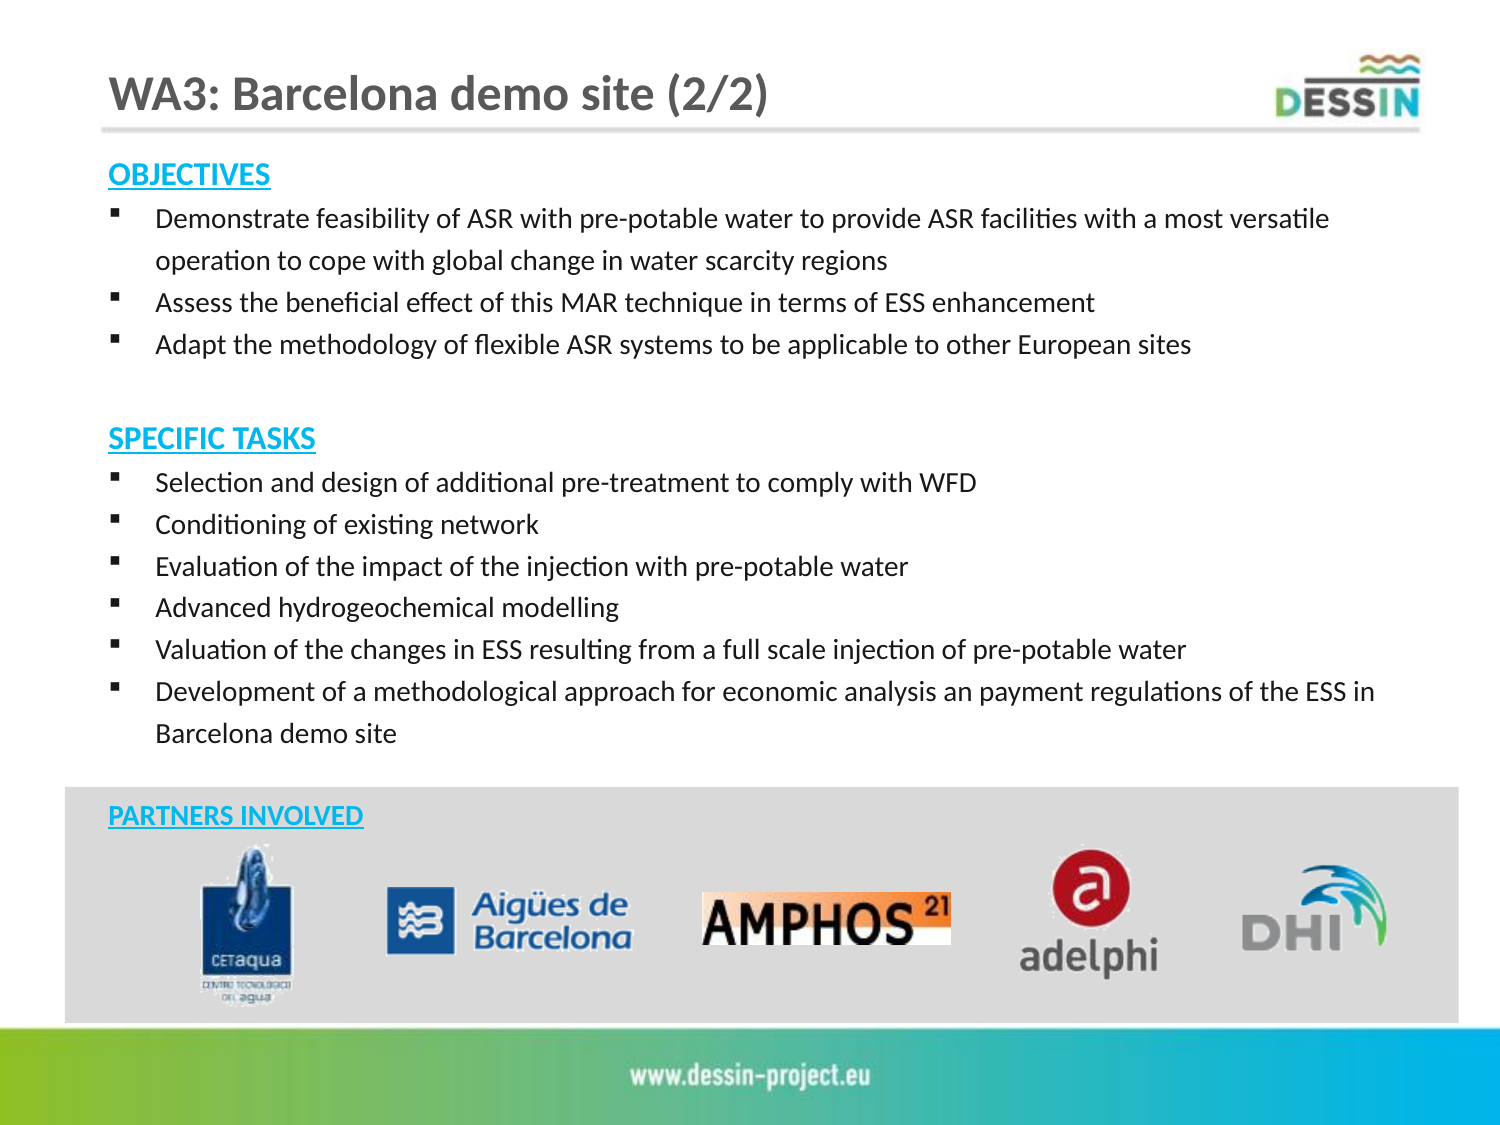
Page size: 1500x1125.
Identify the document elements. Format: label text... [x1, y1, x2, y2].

text_box OBJECTIVES Demonstrate feasibility of ASR with pre-potable water to provide ASR facilities with a most versatile operation to cope with global change in water scarcity regions Assess the beneficial effect of this MAR technique in terms of ESS enhancement Adapt the methodology of flexible ASR systems to be applicable to other European sites SPECIFIC TASKS Selection and design of additional pre-treatment to comply with WFD Conditioning of existing network Evaluation of the impact of the injection with pre-potable water Advanced hydrogeochemical modelling Valuation of the changes in ESS resulting from a full scale injection of pre-potable water Development of a methodological approach for economic analysis an payment regulations of the ESS in Barcelona demo site PARTNERS INVOLVED [93, 137, 1400, 879]
text_box [63, 785, 1461, 1025]
text_box WA3: Barcelona demo site (2/2) [93, 53, 926, 128]
picture [0, 0, 1500, 1125]
